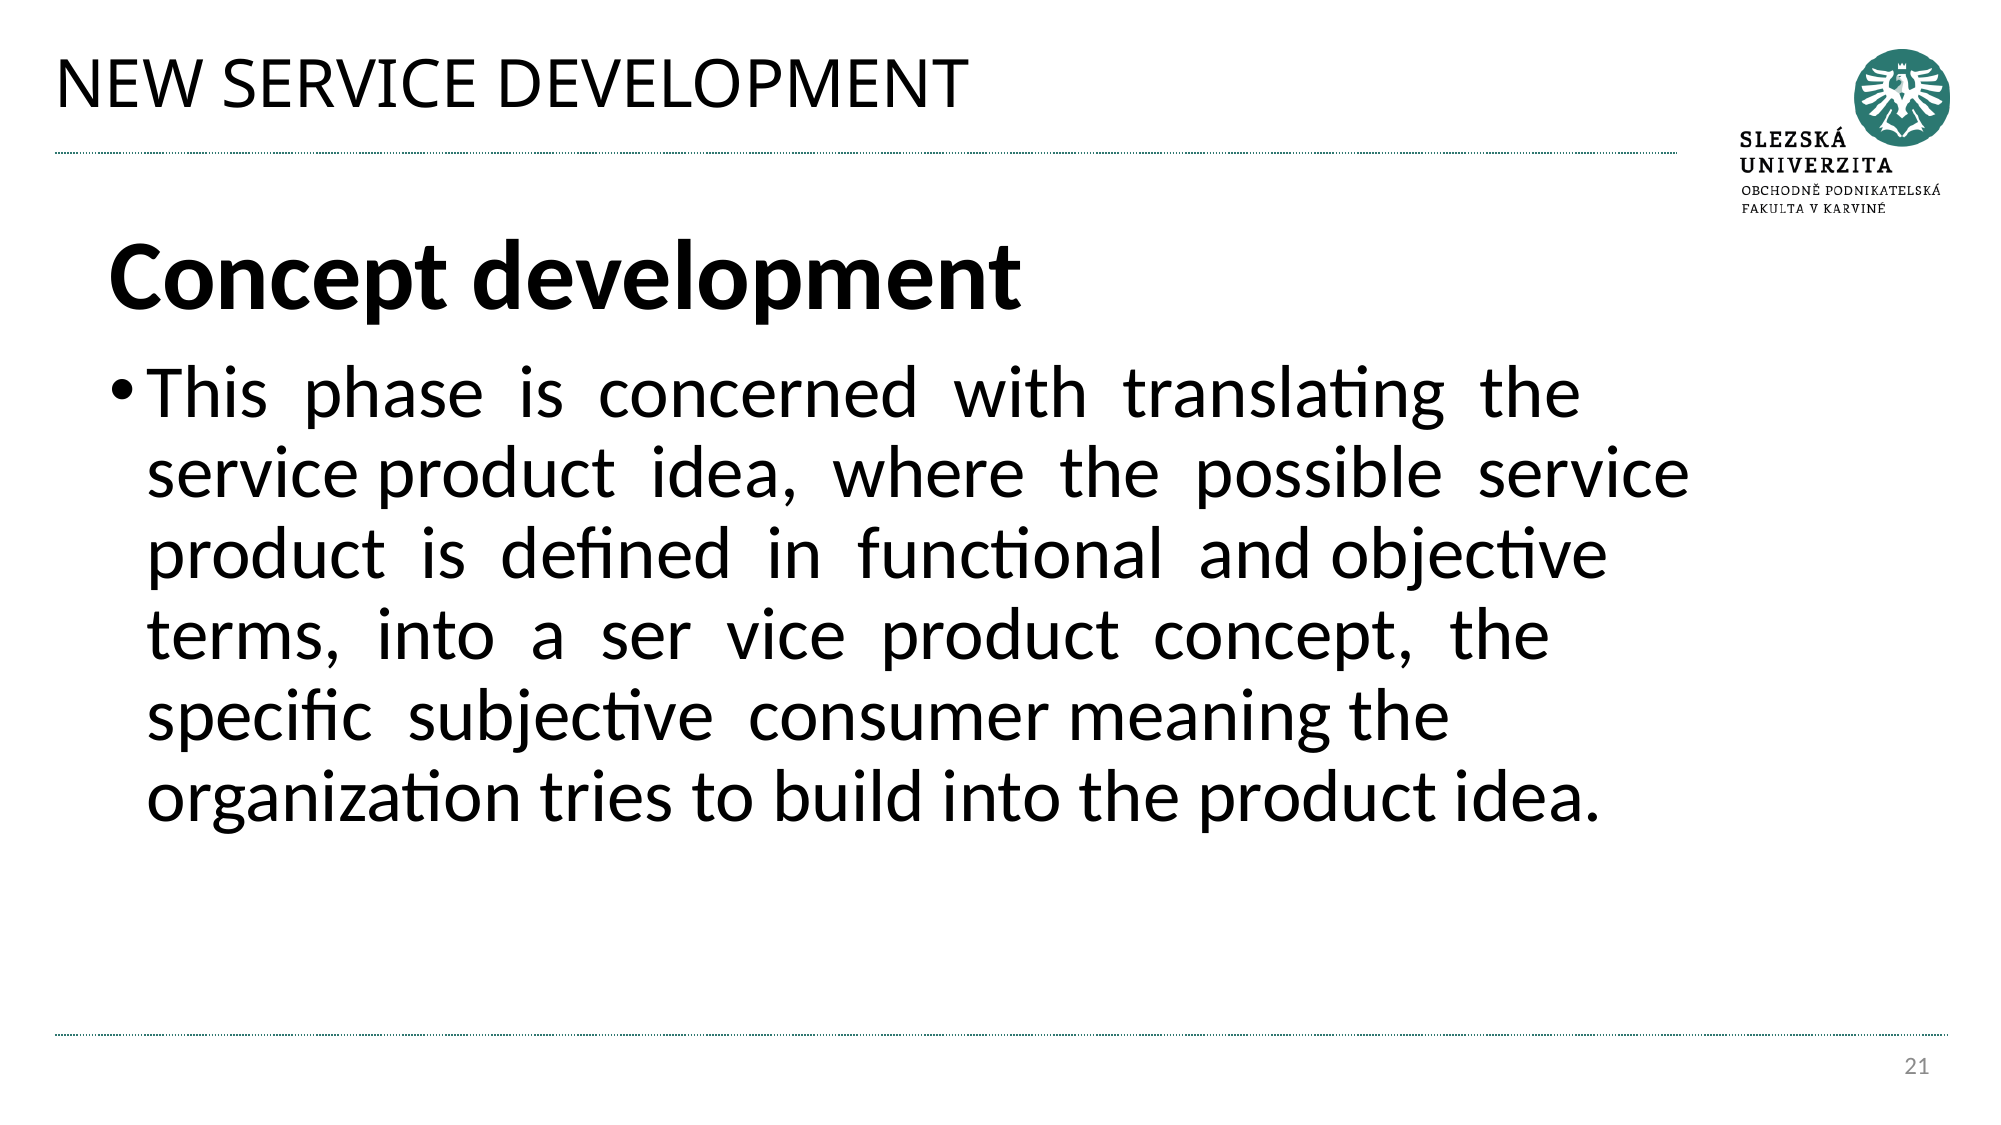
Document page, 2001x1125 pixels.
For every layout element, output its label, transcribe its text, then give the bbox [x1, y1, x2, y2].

title NEW SERVICE DEVELOPMENT [39, 42, 1237, 154]
slide_number 21 [1708, 1035, 1945, 1095]
picture [1740, 49, 1950, 213]
list Concept development This phase is concerned with translating the service product idea, where the possible service product is defined in functional and objective terms, into a ser vice product concept, the specific subjective consumer meaning the organization tries to build into the product idea. [94, 216, 1823, 988]
